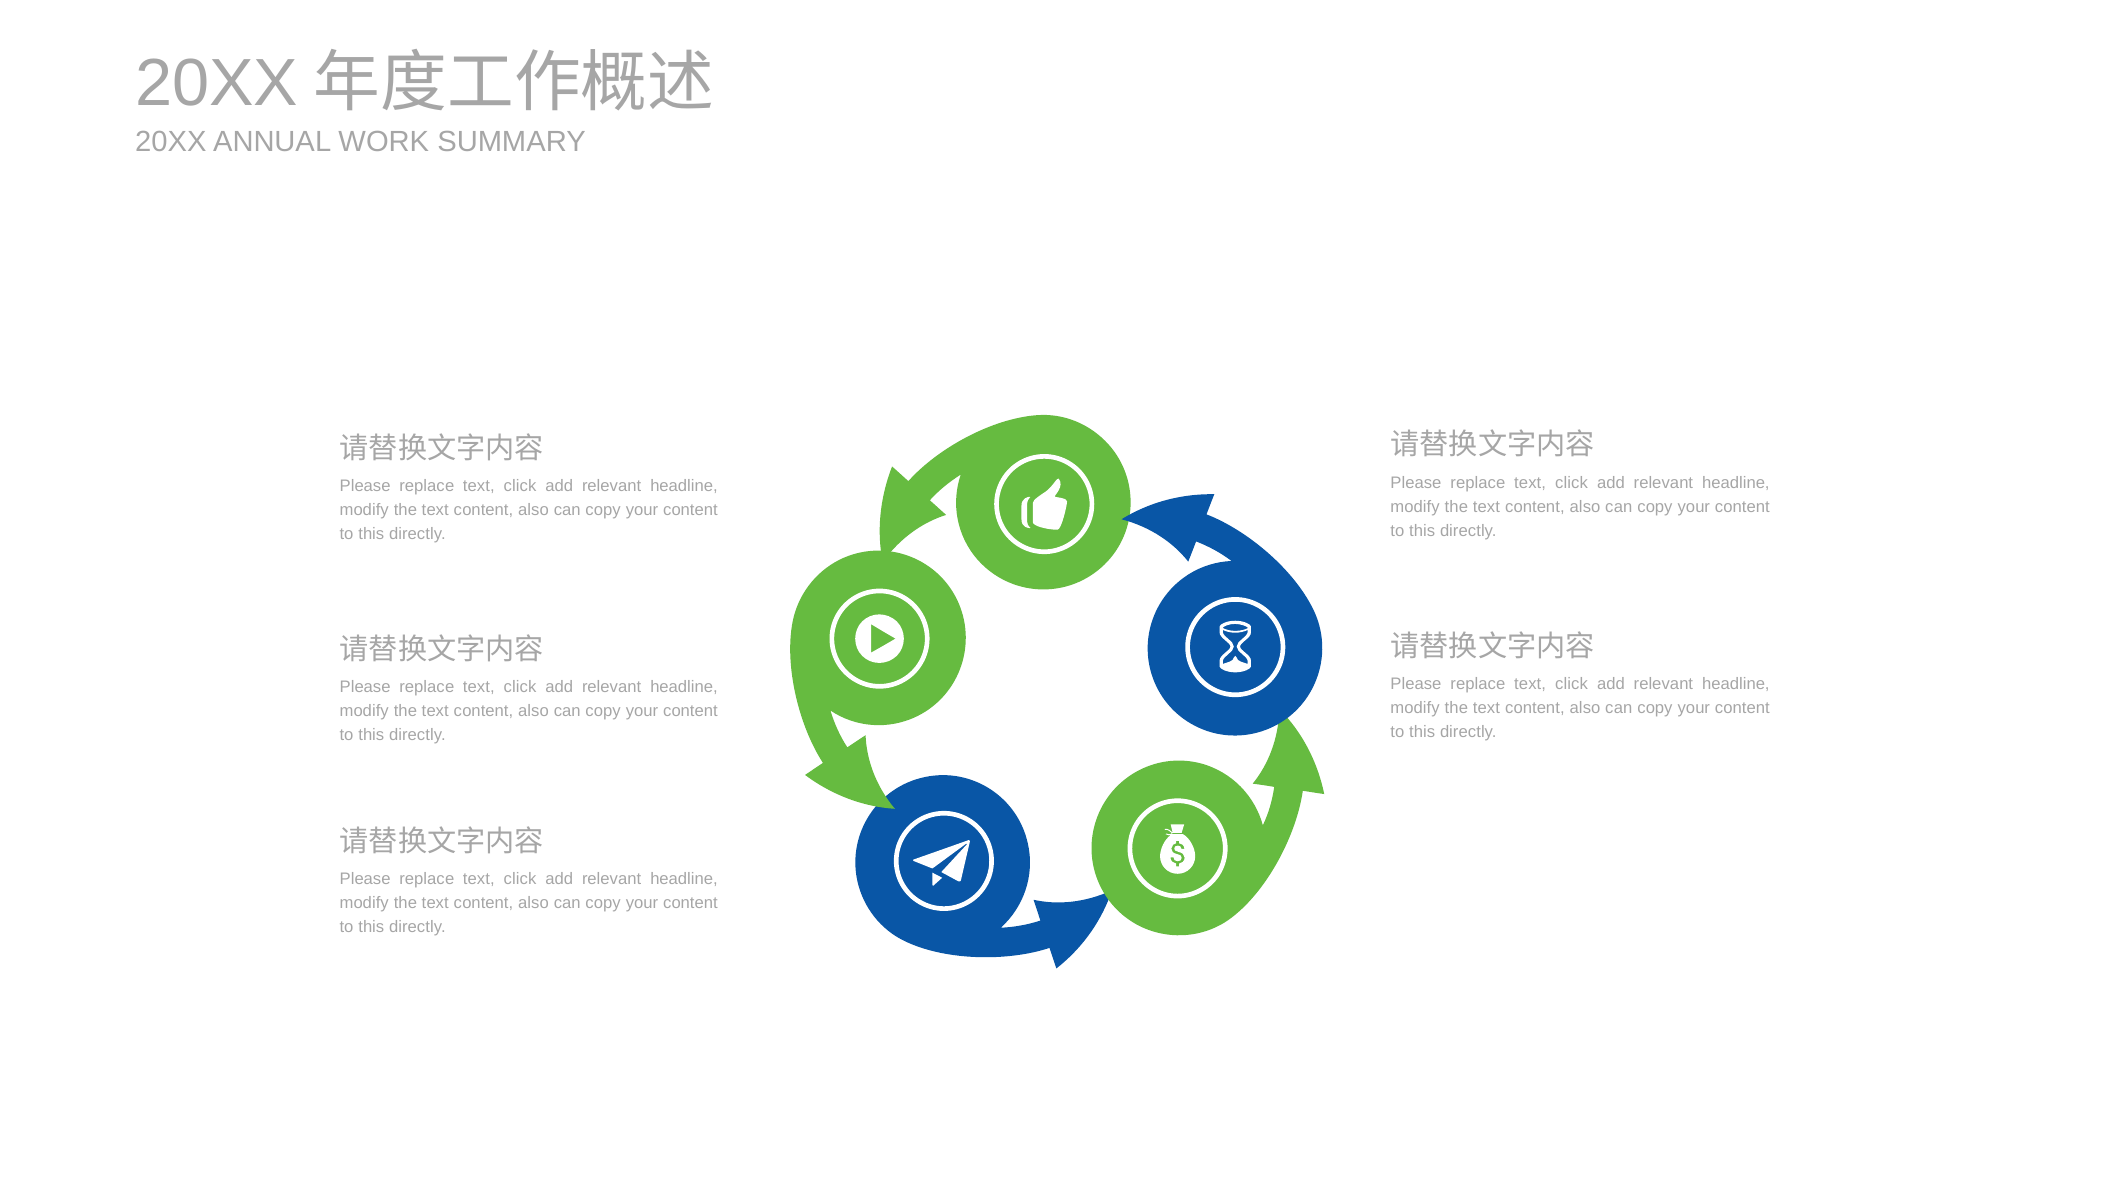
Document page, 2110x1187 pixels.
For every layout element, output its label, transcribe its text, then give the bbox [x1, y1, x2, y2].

text_box Please replace text, click add relevant headline, modify the text content, also can copy your content to this directly. [339, 470, 719, 543]
text_box 20XX年度工作概述 [135, 38, 783, 119]
text_box 请替换文字内容 [339, 814, 674, 857]
text_box Please replace text, click add relevant headline, modify the text content, also can copy your content to this directly. [339, 672, 719, 745]
text_box 请替换文字内容 [1390, 418, 1726, 461]
text_box 请替换文字内容 [339, 623, 674, 666]
text_box Please replace text, click add relevant headline, modify the text content, also can copy your content to this directly. [339, 863, 719, 936]
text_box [876, 413, 1141, 600]
text_box Please replace text, click add relevant headline, modify the text content, also can copy your content to this directly. [1390, 467, 1771, 540]
text_box 请替换文字内容 [339, 422, 674, 464]
text_box Please replace text, click add relevant headline, modify the text content, also can copy your content to this directly. [1390, 668, 1771, 741]
text_box 请替换文字内容 [1390, 620, 1726, 662]
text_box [847, 766, 1113, 969]
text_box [1082, 709, 1325, 940]
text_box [1121, 493, 1326, 748]
text_box 20XX ANNUAL WORK SUMMARY [135, 122, 596, 158]
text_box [783, 538, 979, 809]
